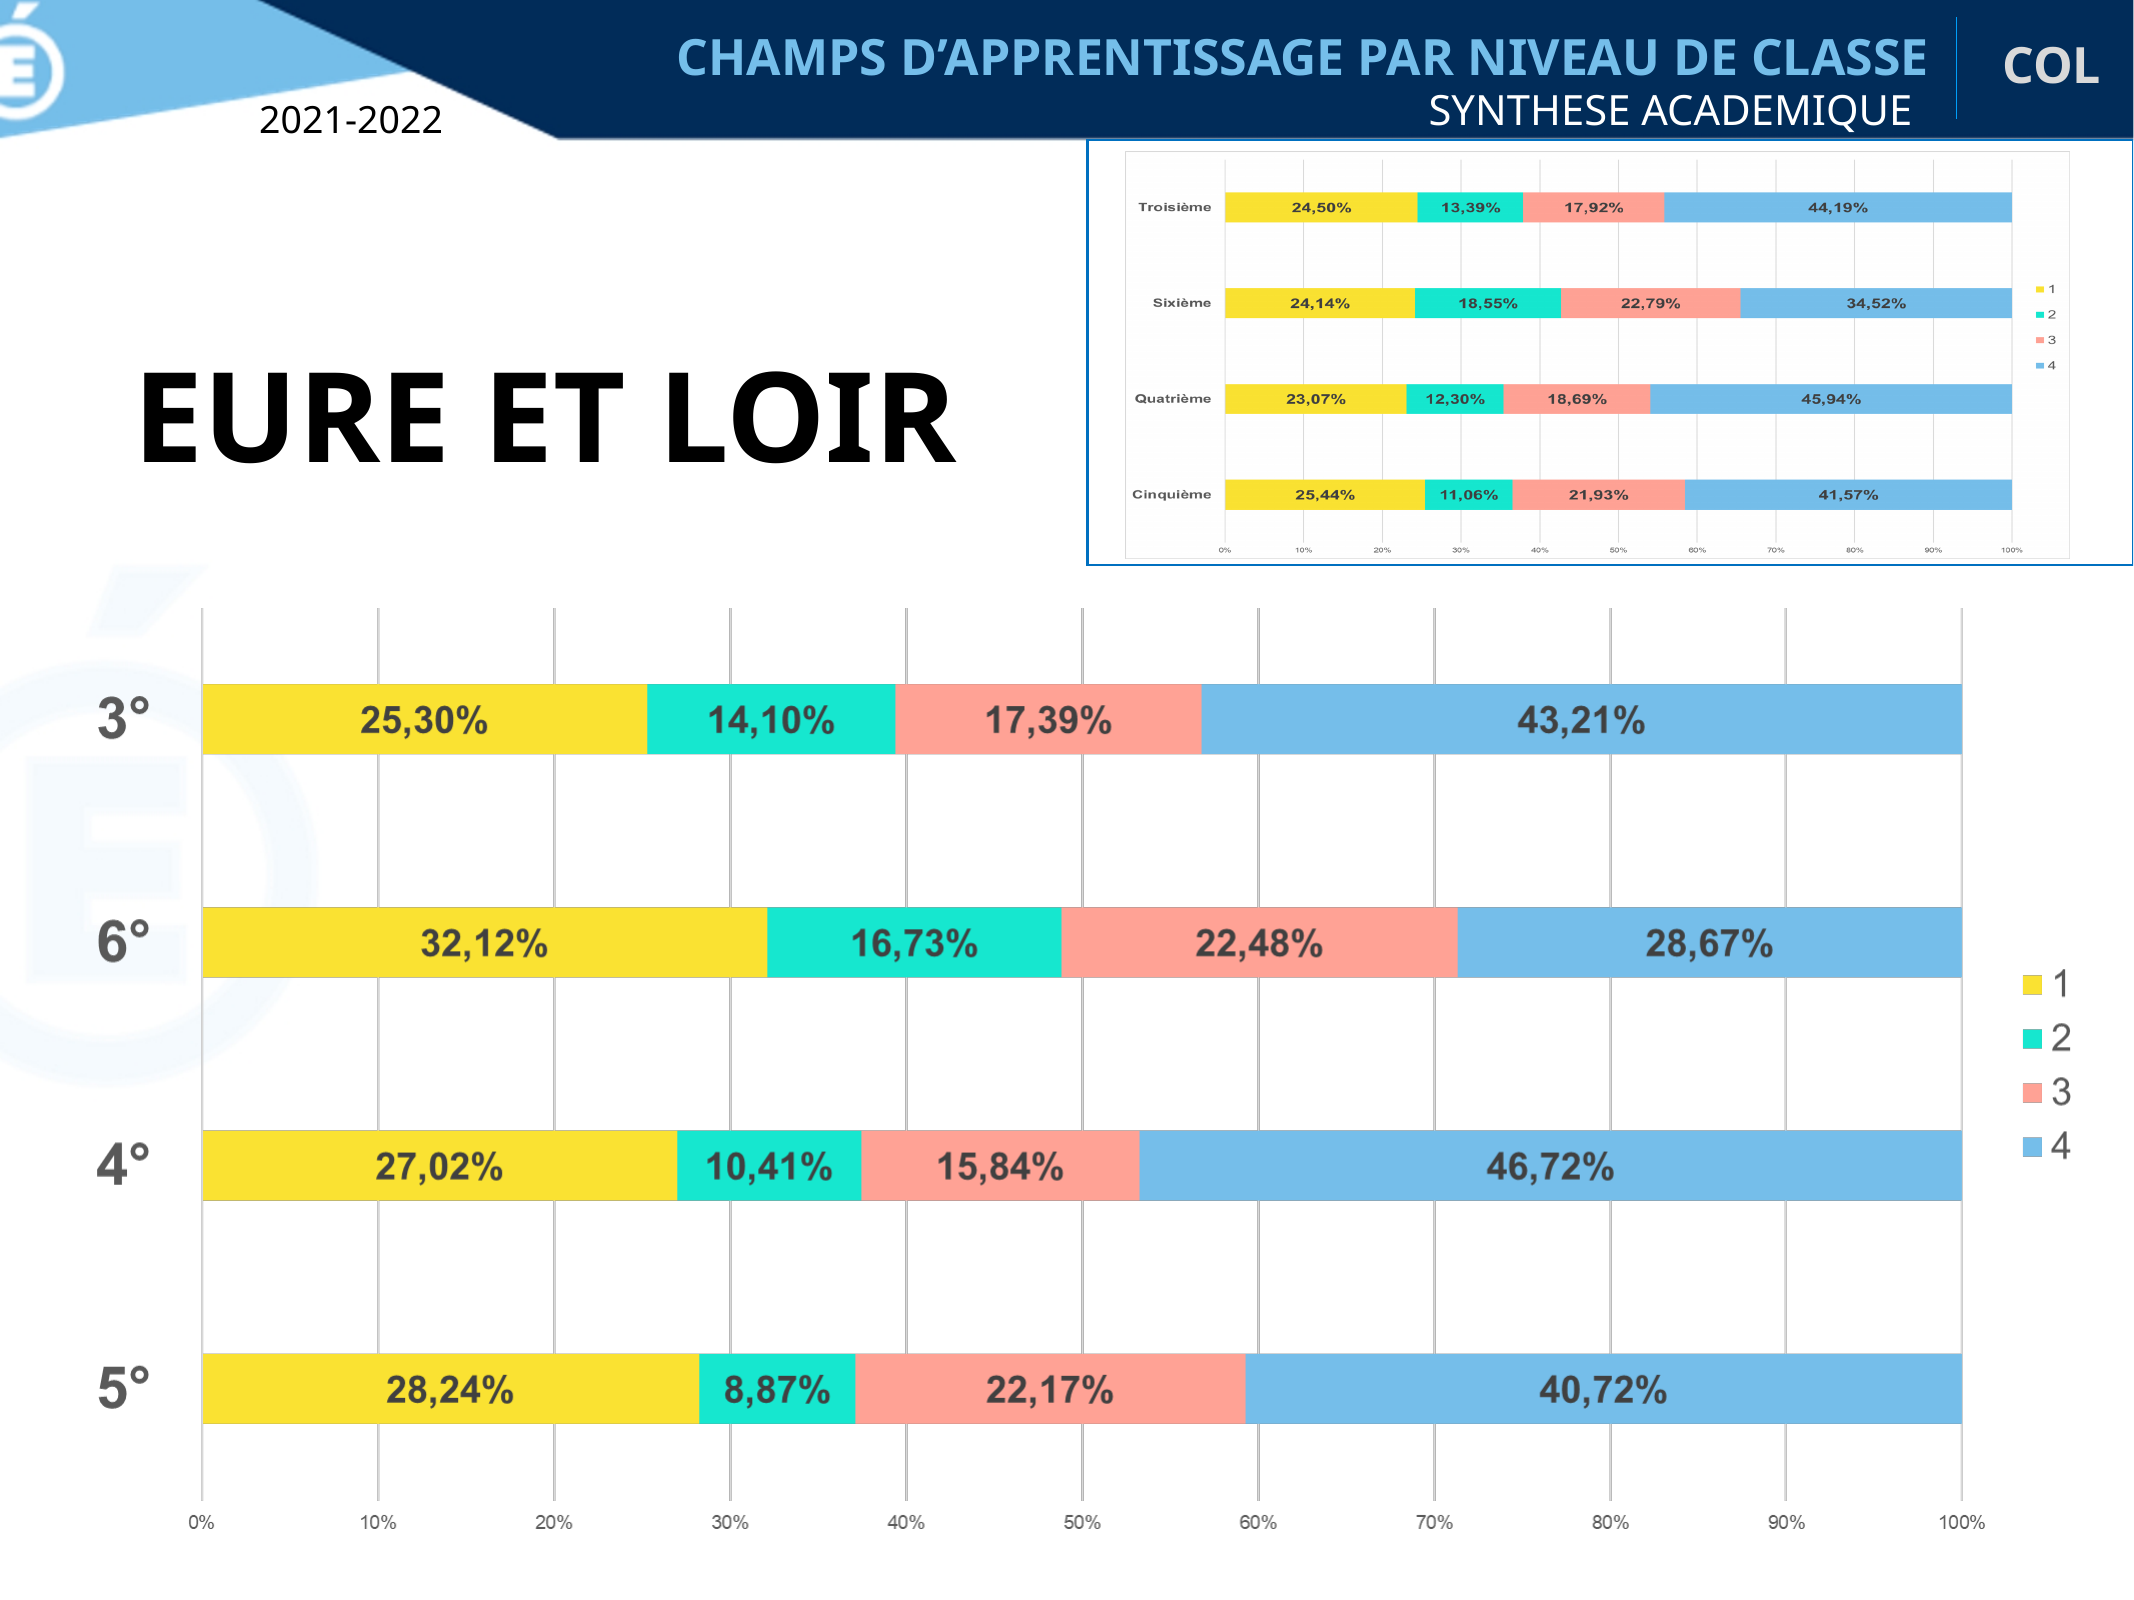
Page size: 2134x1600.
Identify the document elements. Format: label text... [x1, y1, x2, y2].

text_box [1087, 140, 2134, 565]
picture [1125, 151, 2070, 560]
text_box CHAMPS D’APPRENTISSAGE PAR NIVEAU DE CLASSE [274, 17, 1938, 94]
text_box 2021-2022 [119, 88, 583, 150]
text_box COL [1975, 26, 2129, 102]
picture [0, 0, 2134, 1600]
text_box SYNTHESE ACADEMIQUE [1413, 76, 1928, 141]
text_box EURE ET LOIR [60, 328, 1031, 496]
